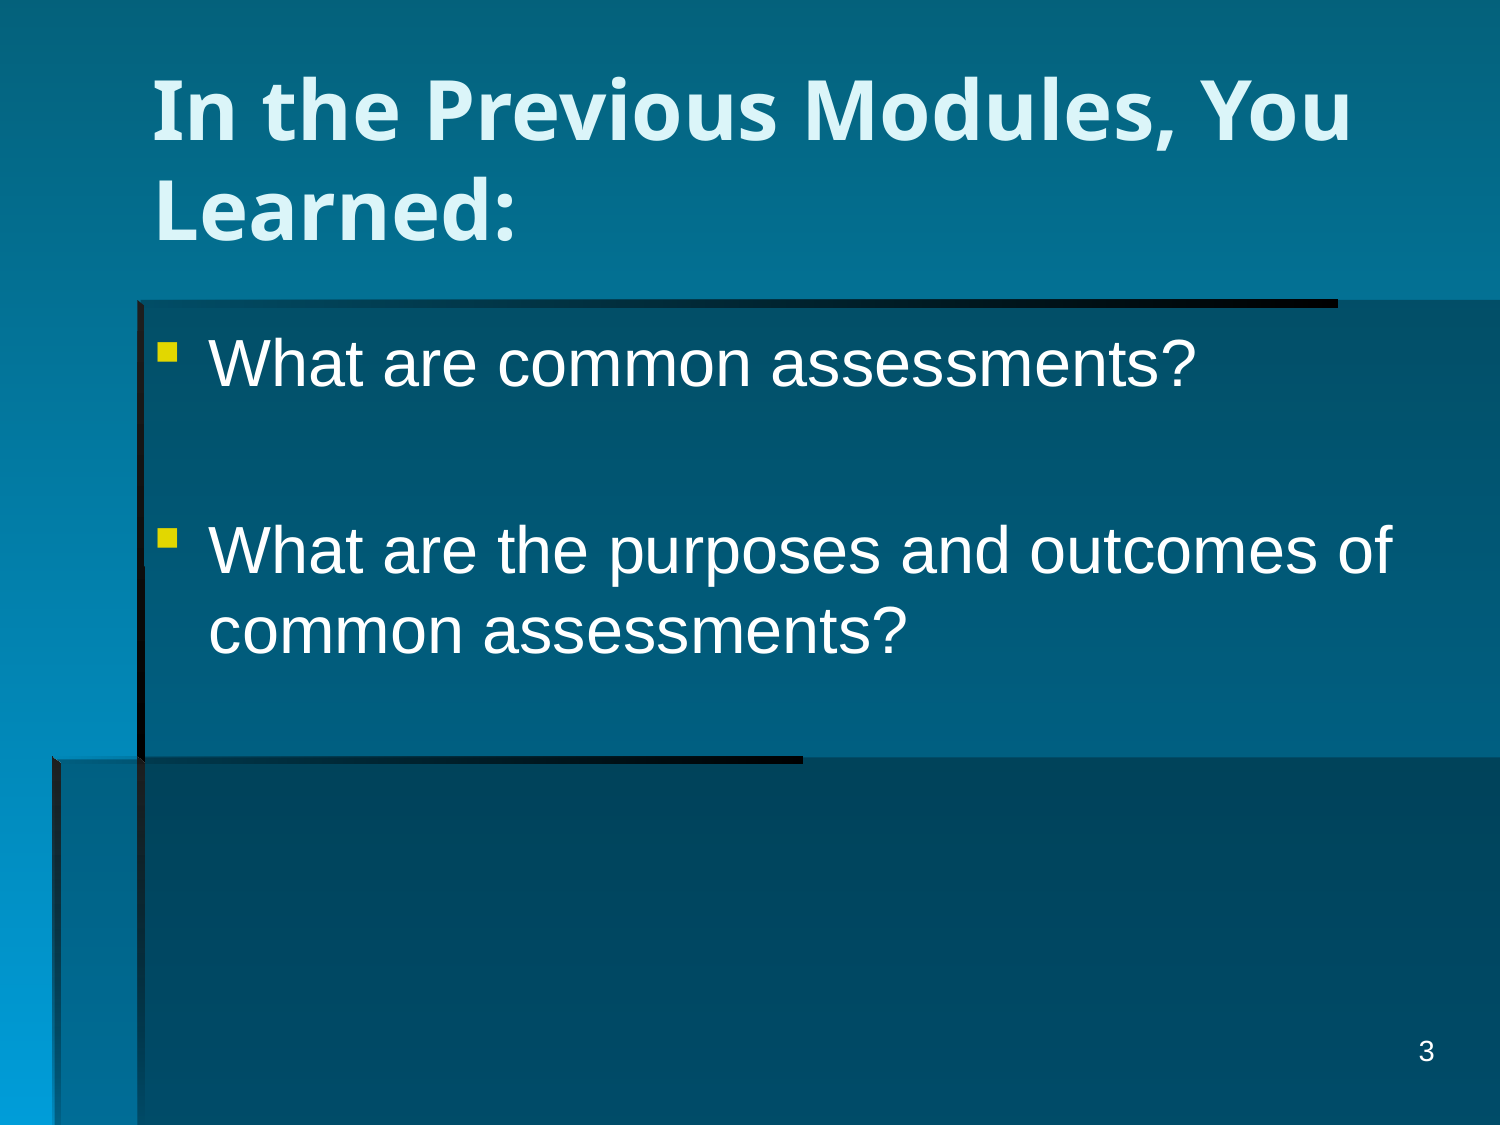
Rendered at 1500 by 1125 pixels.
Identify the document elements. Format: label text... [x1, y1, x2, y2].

slide_number 3 [1137, 1024, 1451, 1103]
list What are common assessments? What are the purposes and outcomes of common assessments? [137, 312, 1452, 1001]
title In the Previous Modules, You Learned: [137, 39, 1451, 276]
